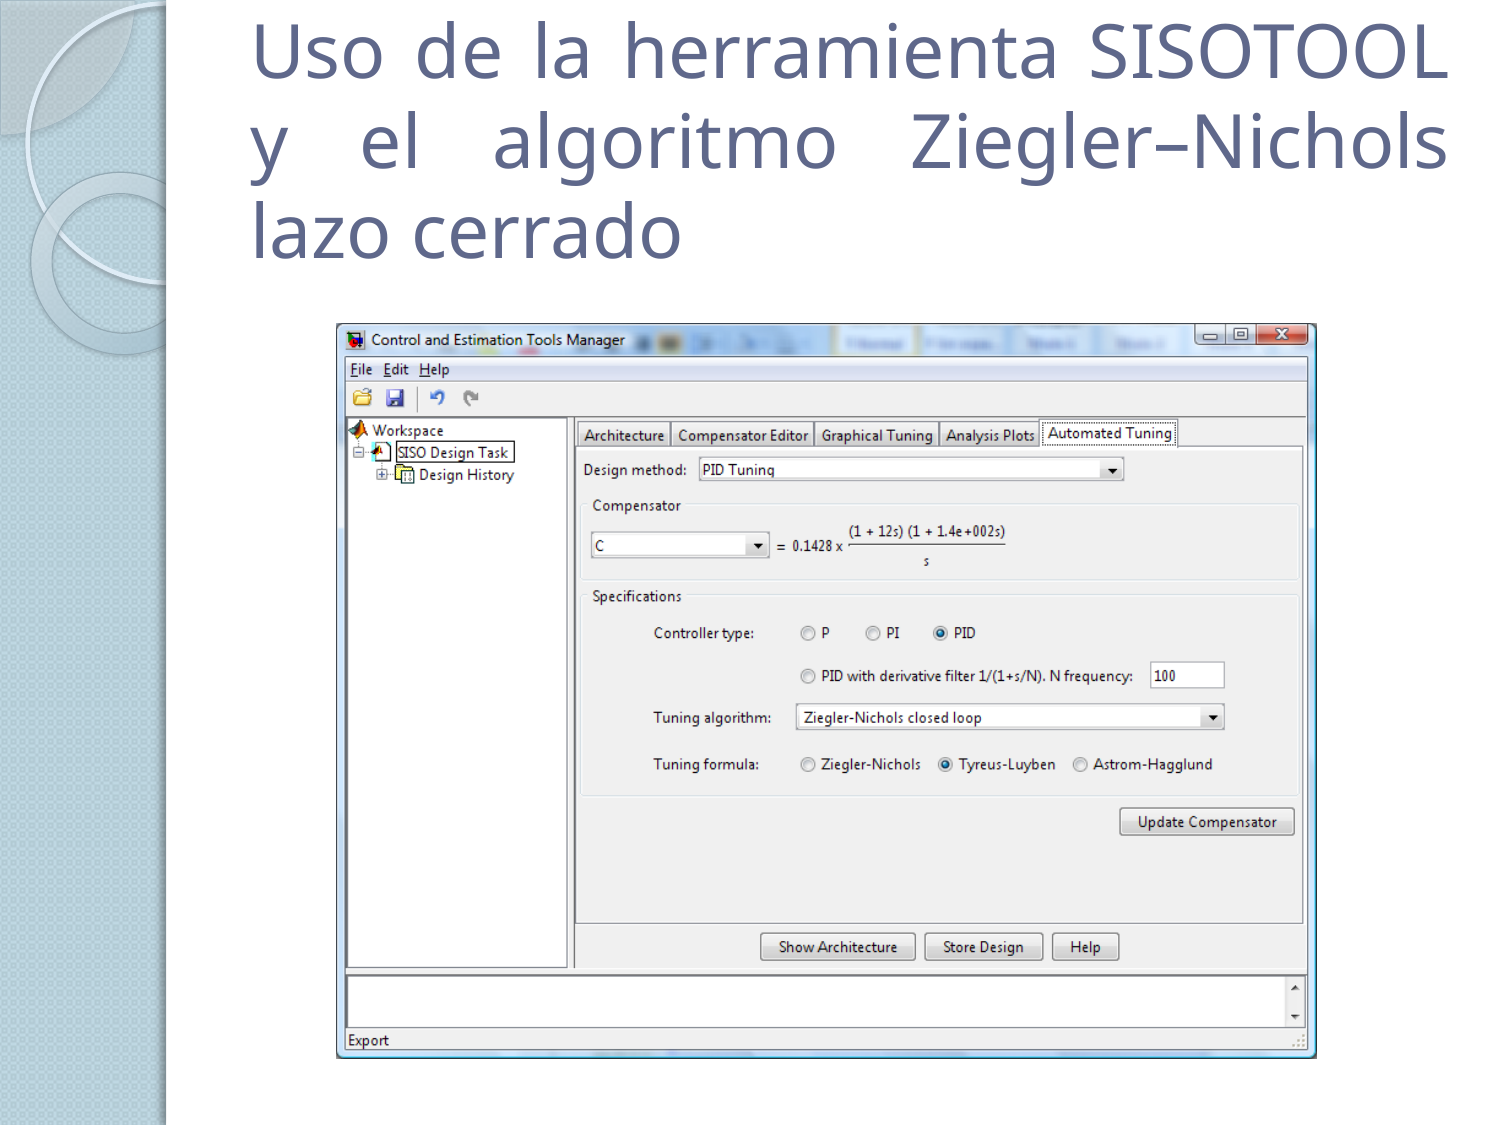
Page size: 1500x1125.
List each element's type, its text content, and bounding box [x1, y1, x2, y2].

title Uso de la herramienta SISOTOOL y el algoritmo Ziegler–Nichols lazo cerrado [235, 45, 1466, 233]
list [336, 323, 1318, 1059]
